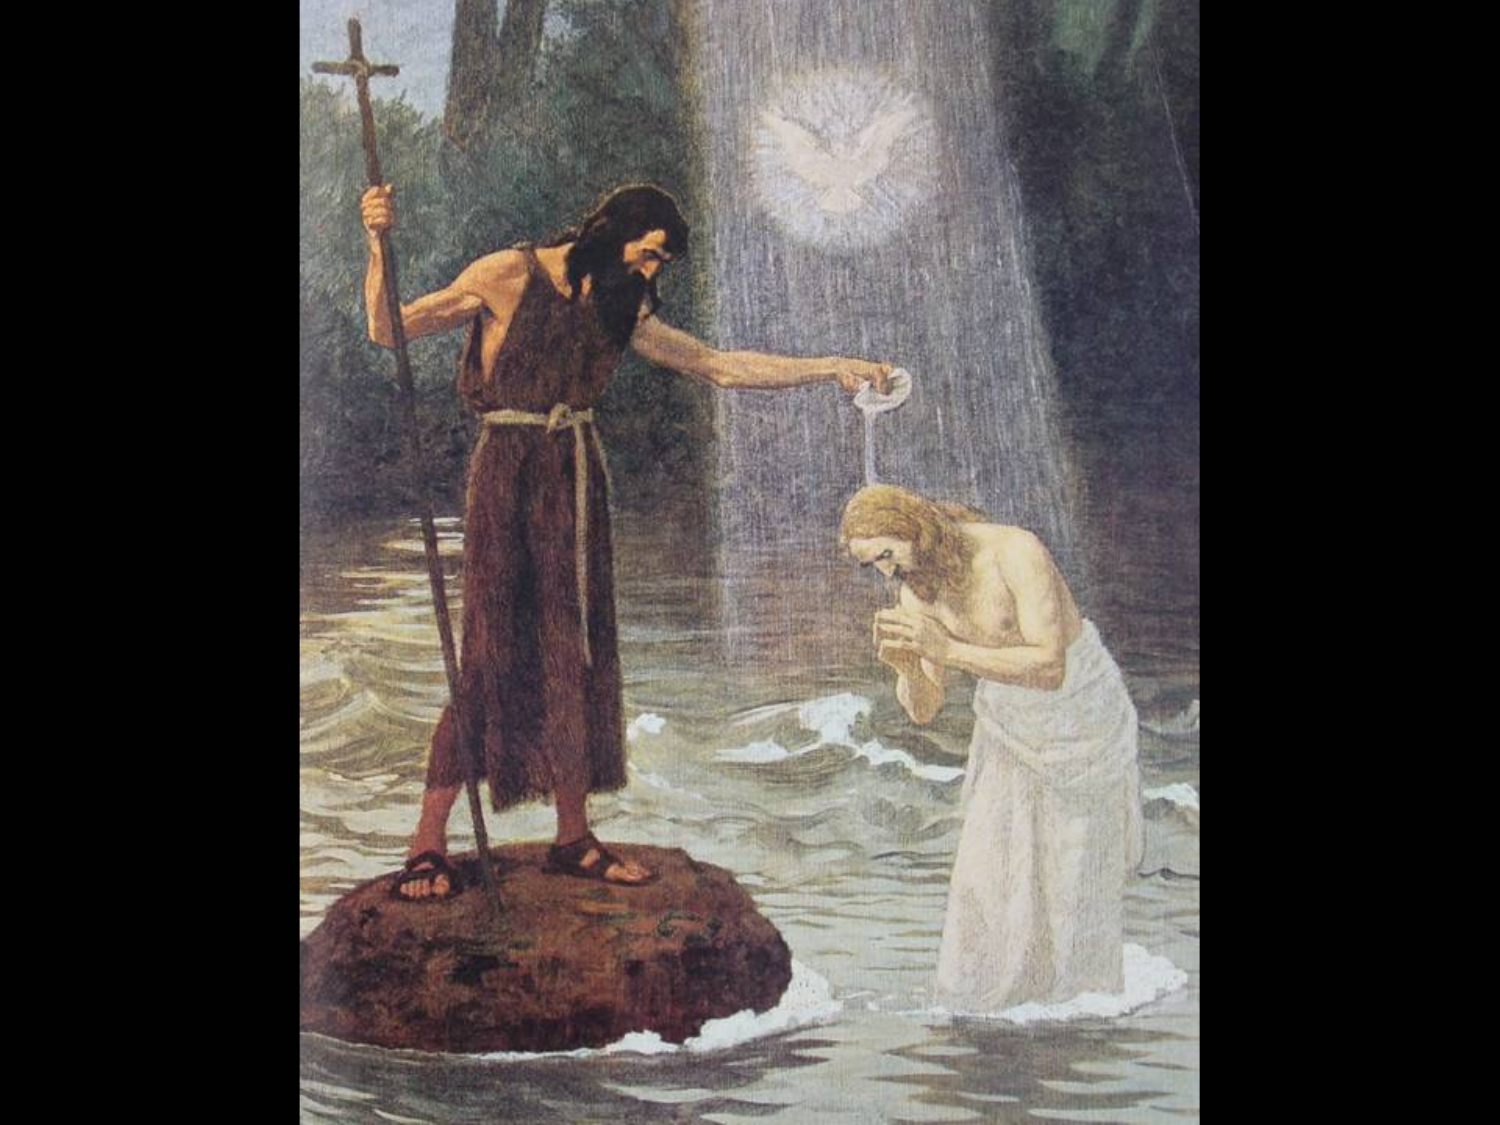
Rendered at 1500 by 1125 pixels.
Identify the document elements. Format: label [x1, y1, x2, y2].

list [0, 0, 1500, 1125]
